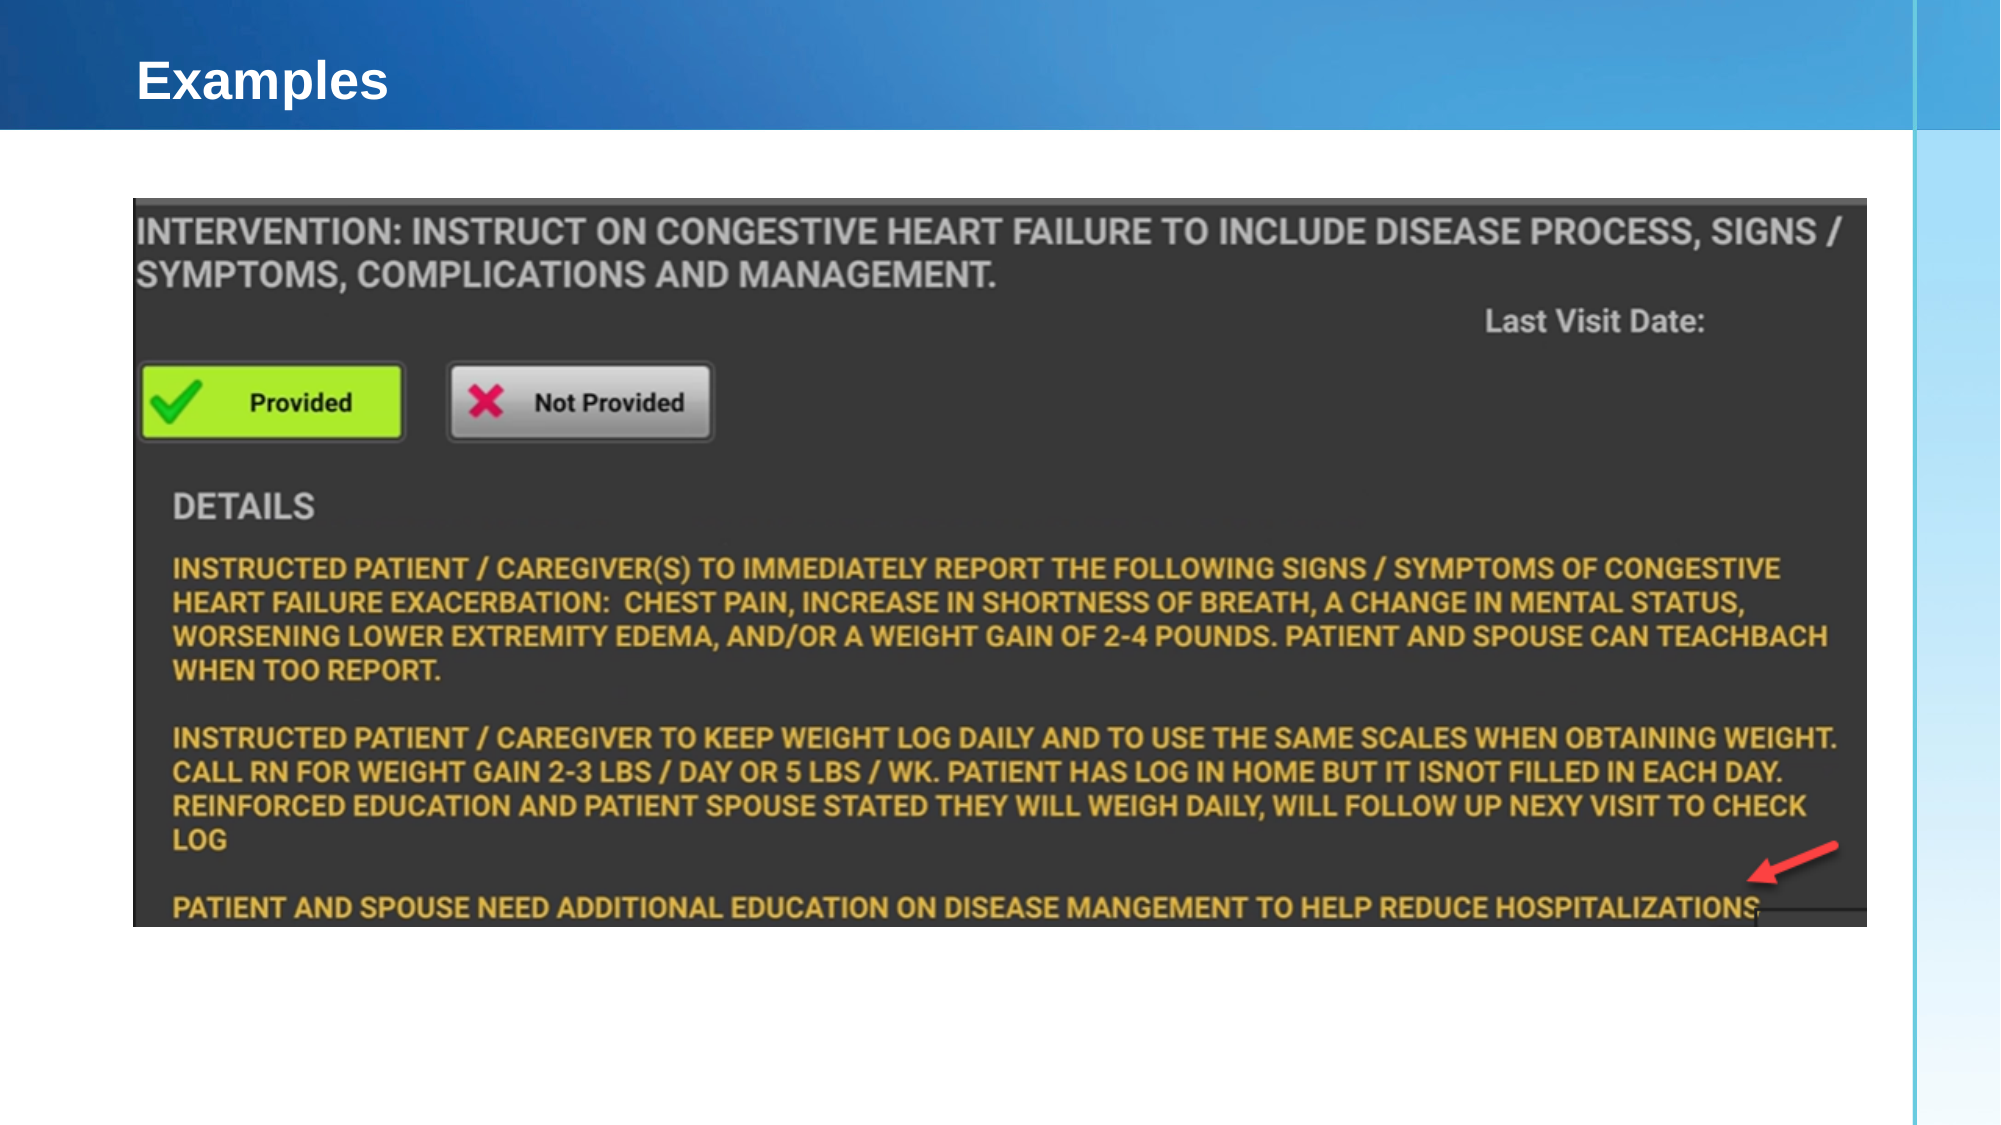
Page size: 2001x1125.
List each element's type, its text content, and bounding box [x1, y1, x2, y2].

title Examples [136, 40, 1937, 118]
picture [0, 0, 2000, 1125]
